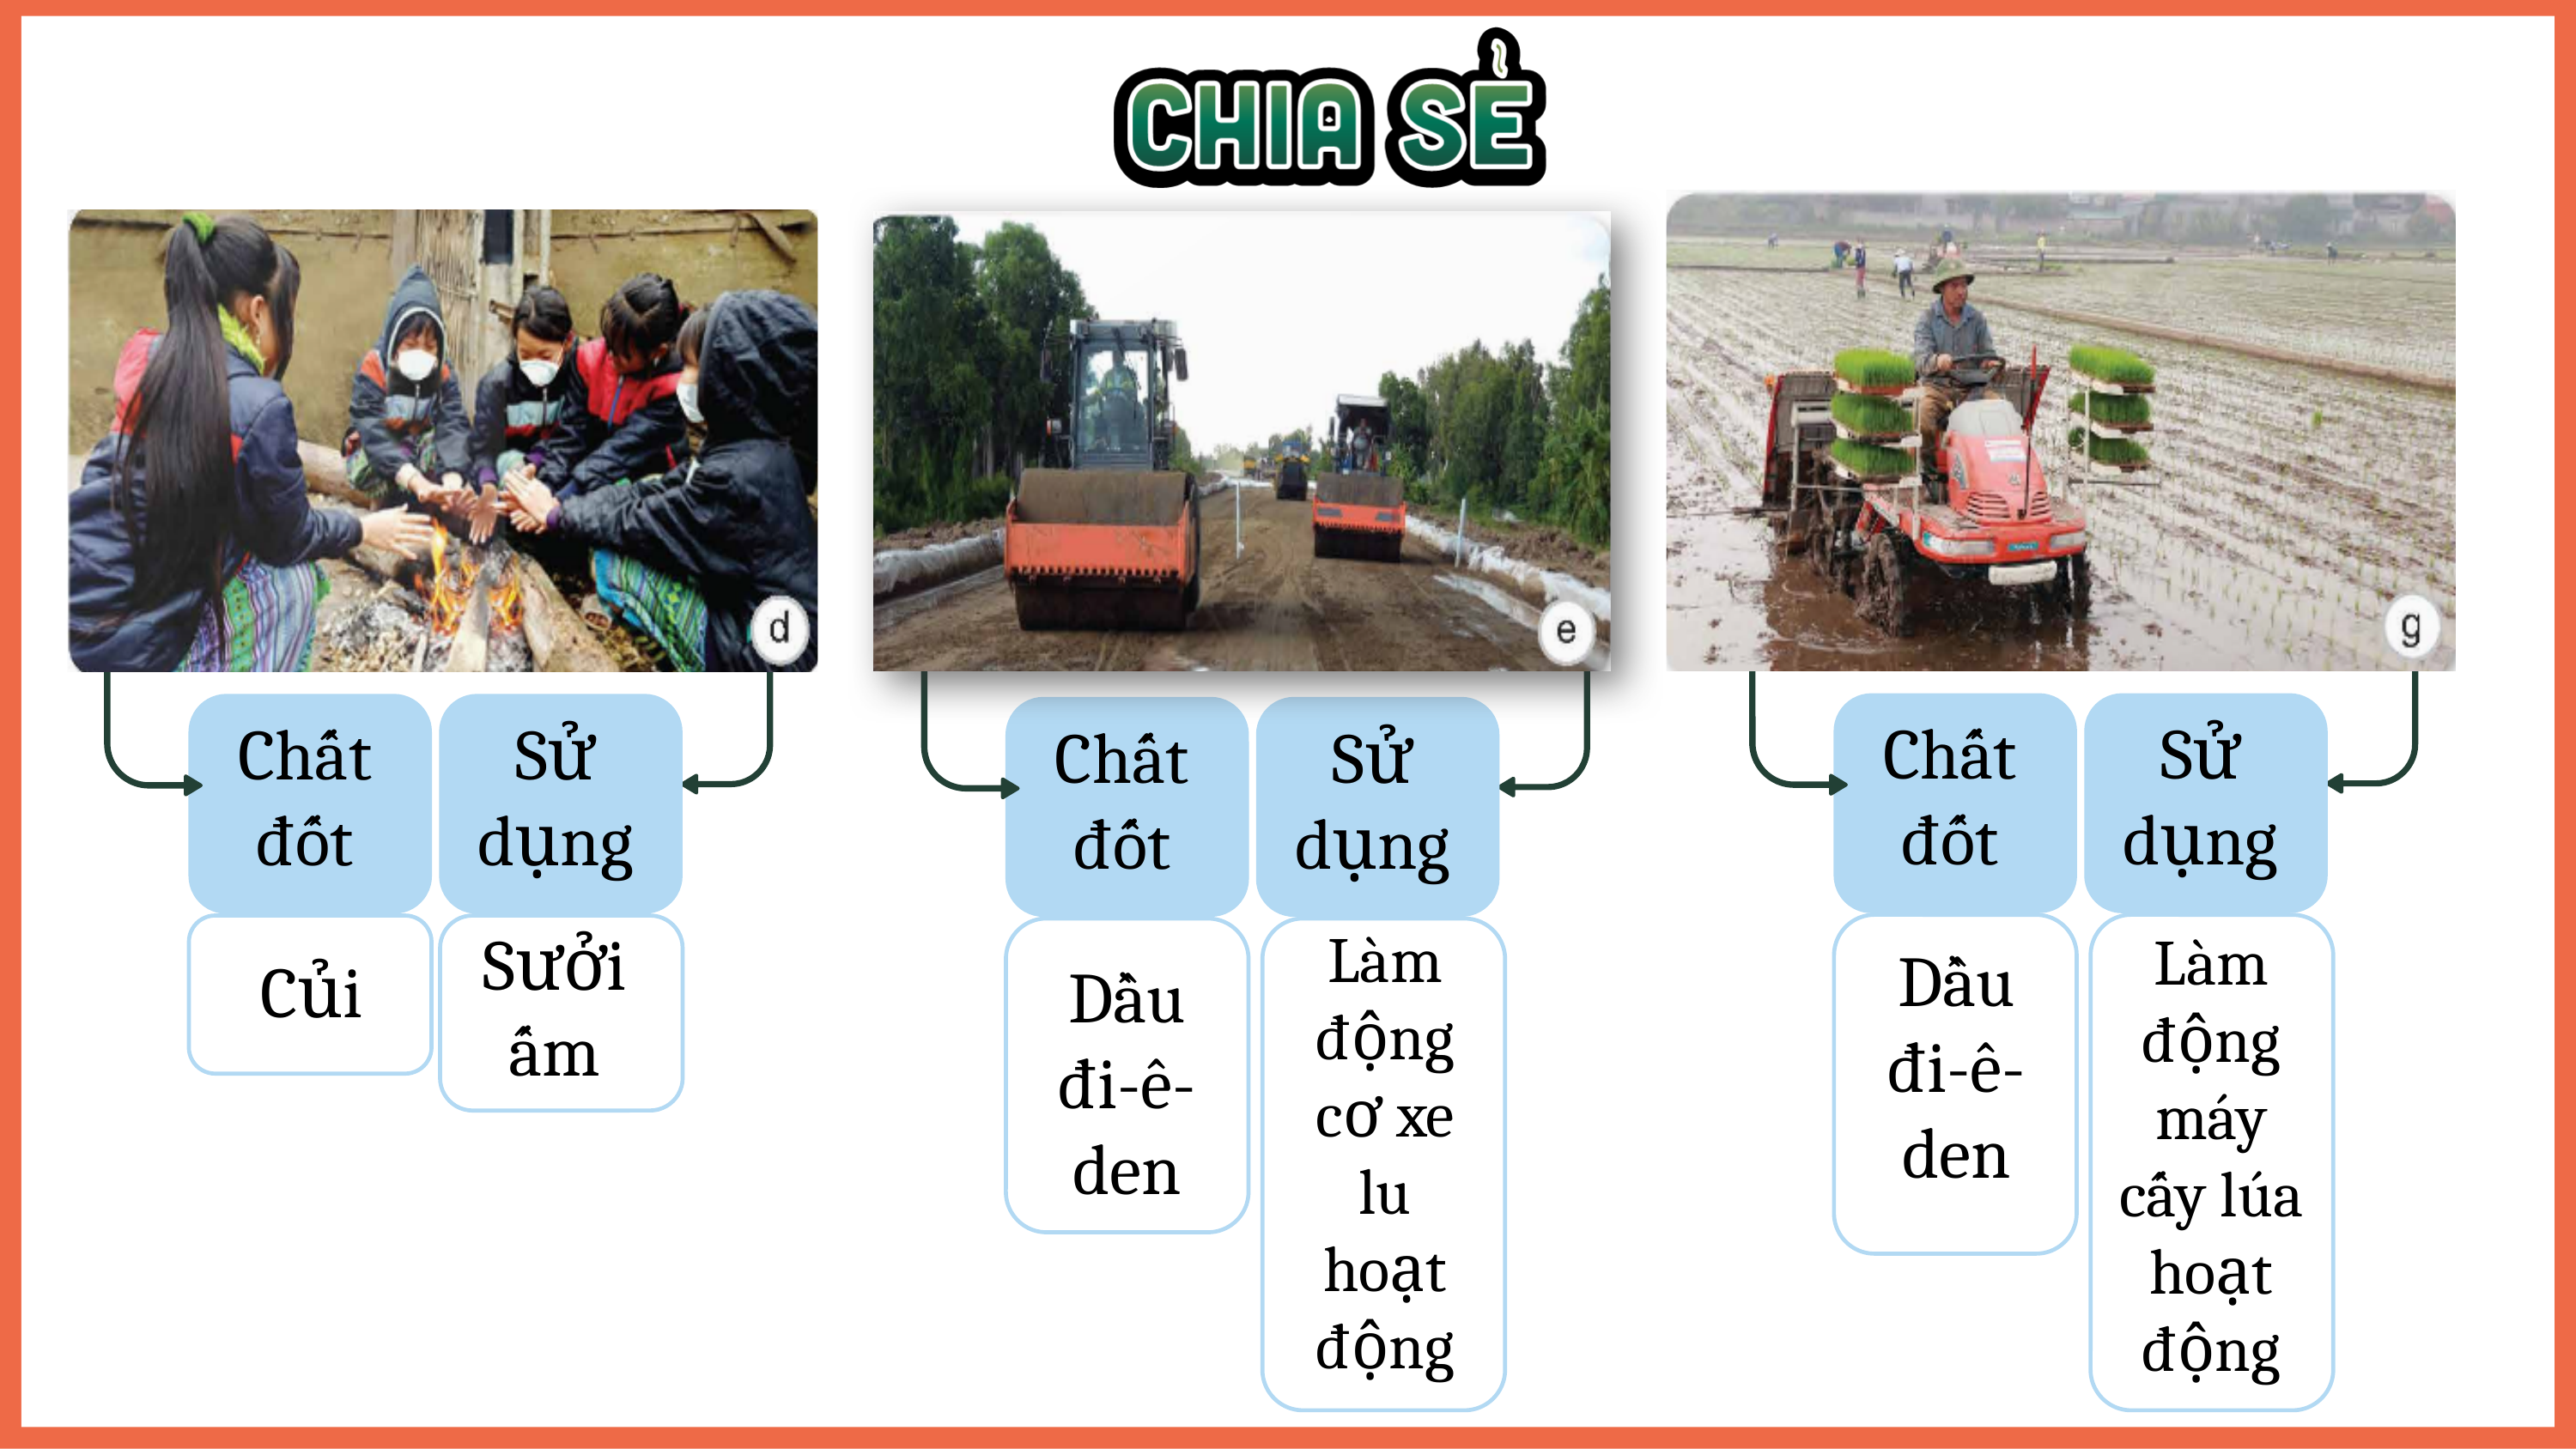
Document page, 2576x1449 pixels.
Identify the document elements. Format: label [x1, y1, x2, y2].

text_box [1835, 694, 2075, 912]
text_box [2090, 914, 2334, 1411]
text_box [1005, 918, 1249, 1233]
text_box [684, 679, 774, 795]
text_box [440, 695, 681, 912]
text_box [2086, 694, 2326, 912]
picture [872, 210, 1612, 671]
text_box [1749, 678, 1831, 796]
text_box [188, 915, 432, 1074]
text_box [1502, 713, 1590, 797]
text_box [920, 713, 1002, 799]
text_box [1833, 914, 2077, 1254]
picture [1028, 26, 1631, 203]
text_box [440, 915, 683, 1111]
text_box [190, 695, 430, 912]
text_box [2330, 678, 2419, 794]
text_box [1007, 698, 1248, 915]
picture [66, 209, 818, 672]
text_box [1261, 917, 1506, 1411]
picture [1666, 189, 2457, 671]
text_box [104, 679, 185, 797]
text_box [1257, 698, 1498, 915]
